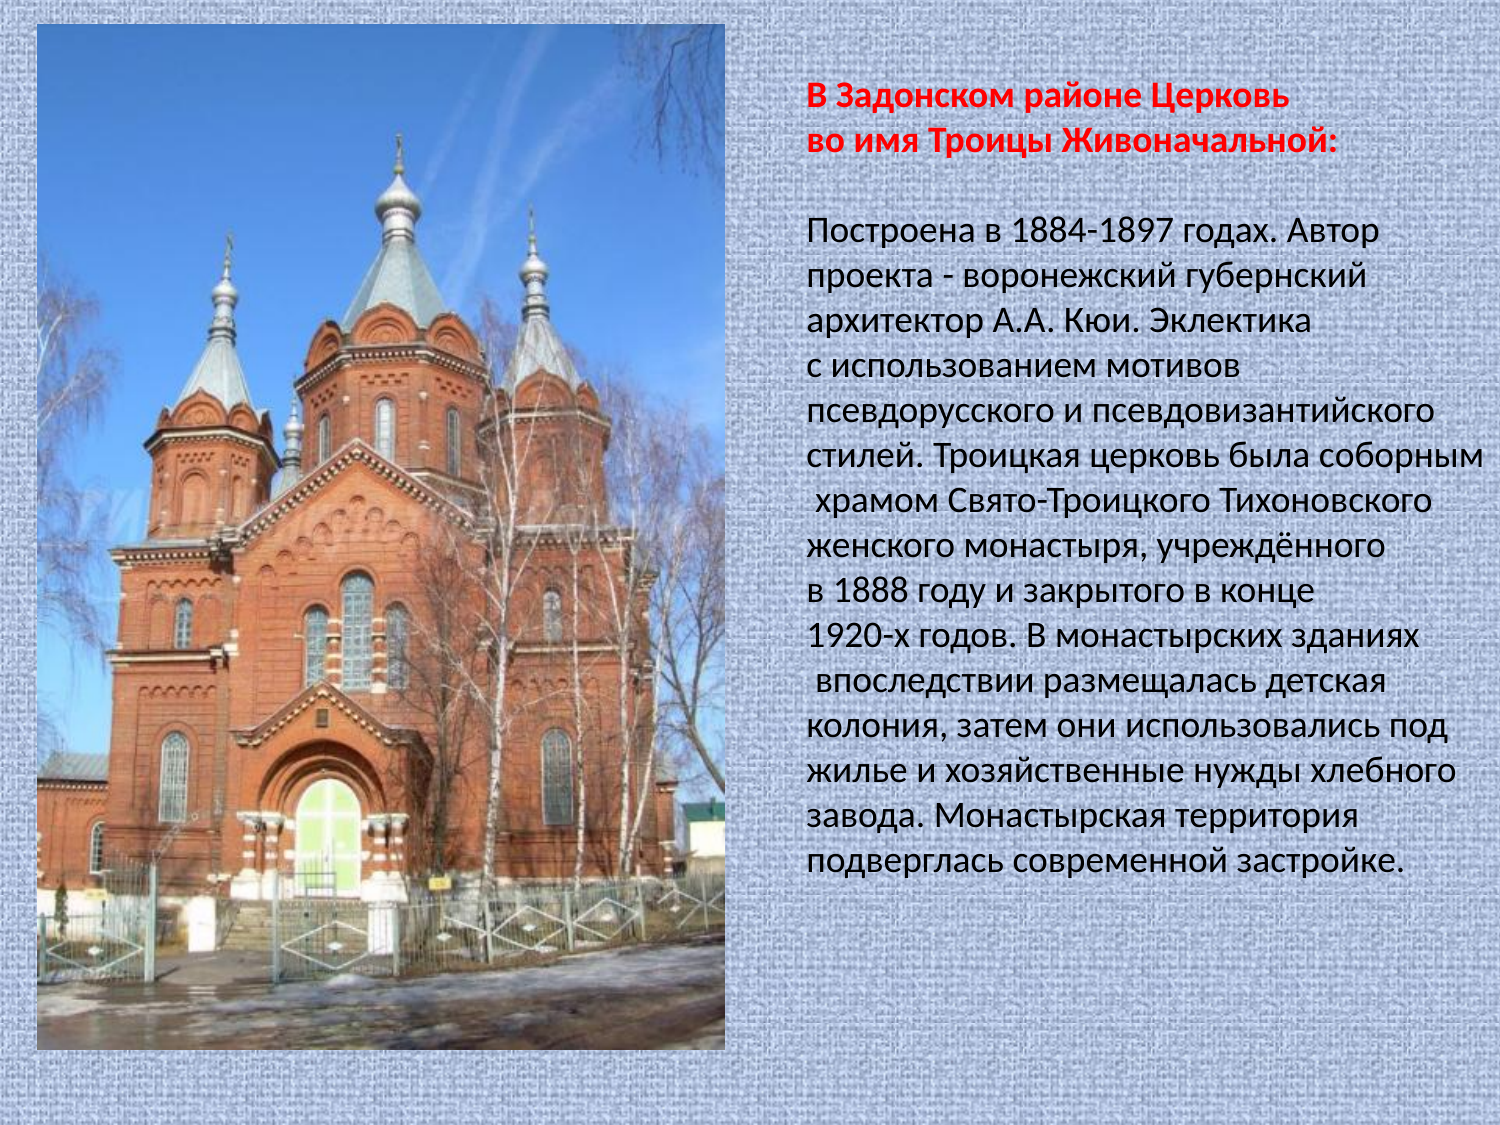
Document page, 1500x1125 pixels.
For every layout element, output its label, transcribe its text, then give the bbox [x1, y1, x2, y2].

text_box В Задонском районе Церковь во имя Троицы Живоначальной: Построена в 1884-1897 годах. Автор проекта - воронежский губернский архитектор А.А. Кюи. Эклектика с использованием мотивов псевдорусского и псевдовизантийского стилей. Троицкая церковь была соборным храмом Свято-Троицкого Тихоновского женского монастыря, учреждённого в 1888 году и закрытого в конце 1920-х годов. В монастырских зданиях впоследствии размещалась детская колония, затем они использовались под жилье и хозяйственные нужды хлебного завода. Монастырская территория подверглась современной застройке. [791, 62, 1500, 888]
picture [37, 24, 726, 1051]
